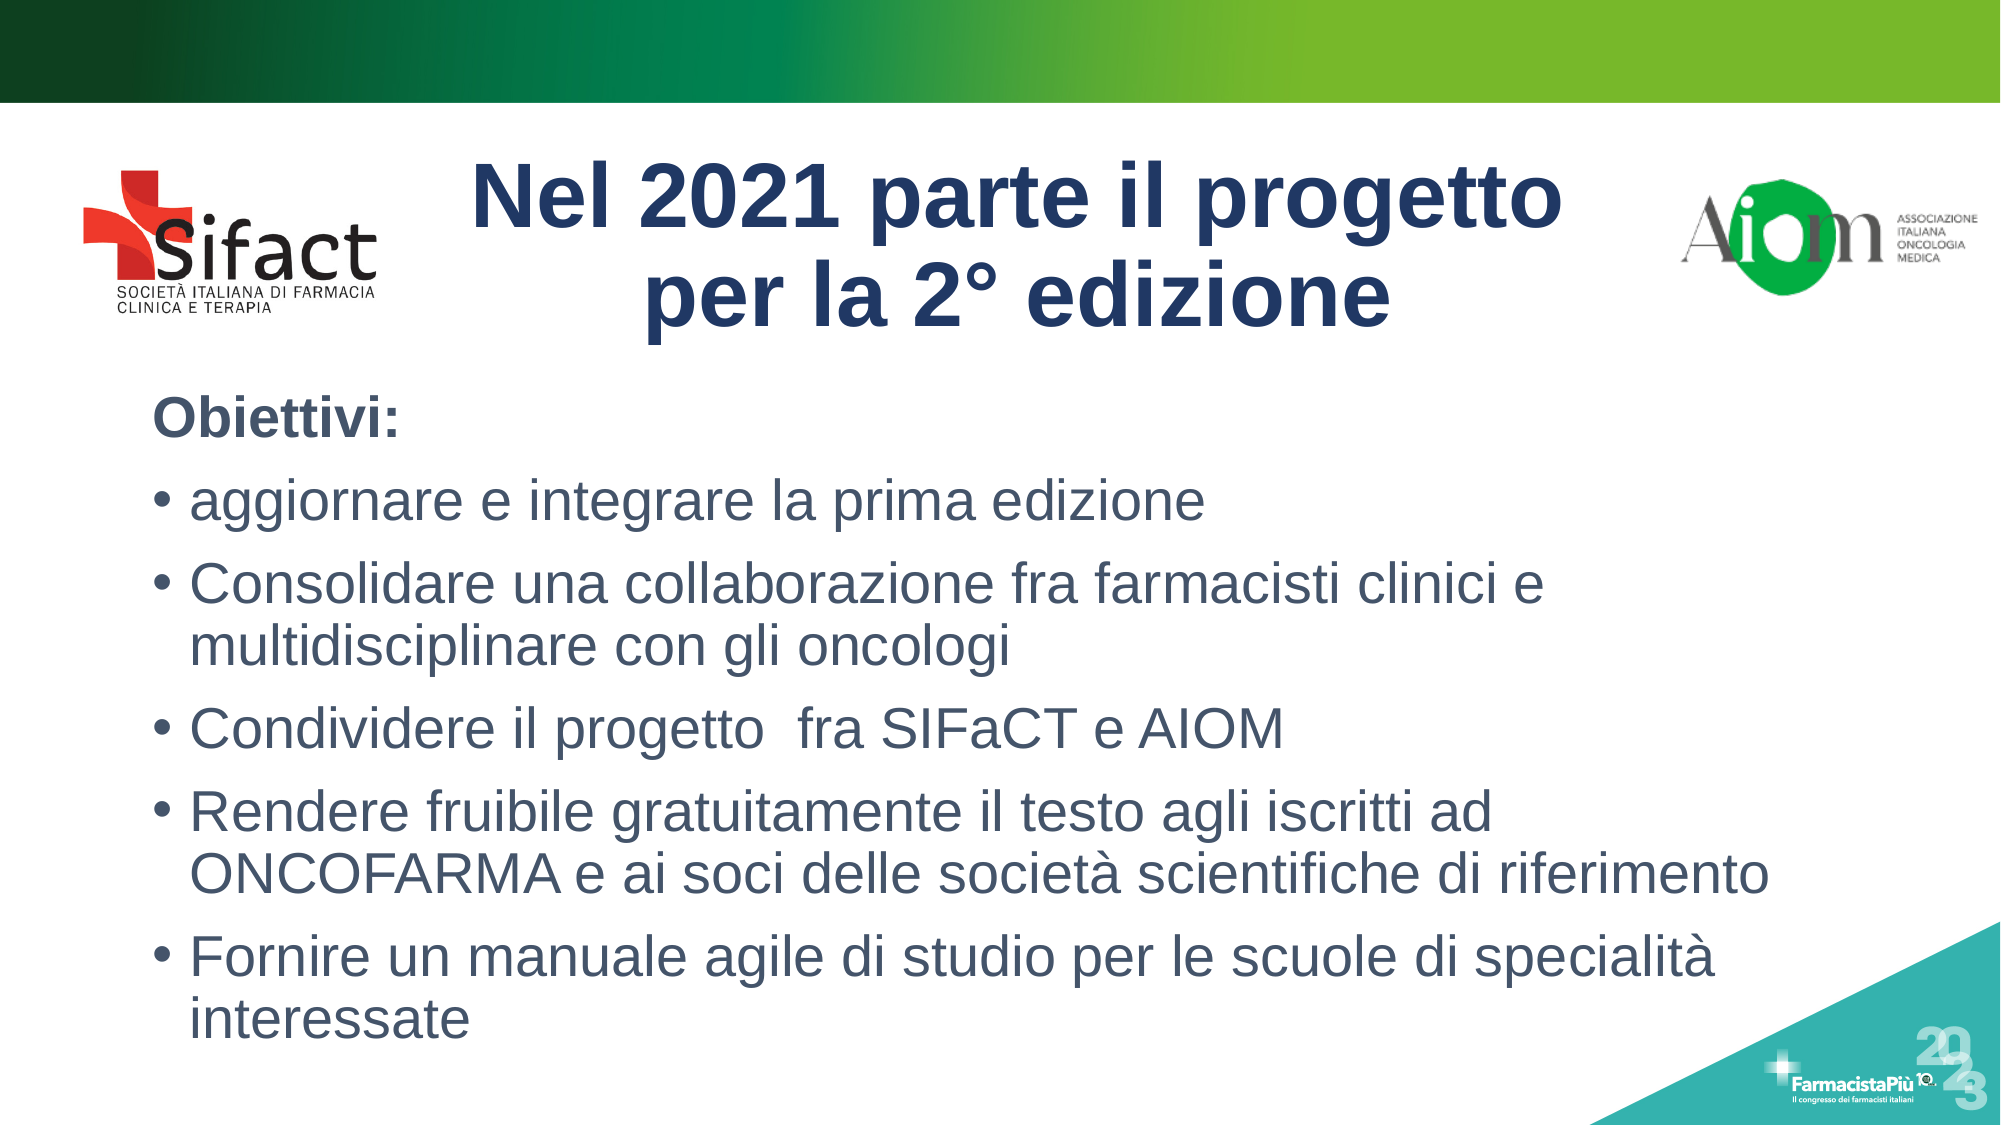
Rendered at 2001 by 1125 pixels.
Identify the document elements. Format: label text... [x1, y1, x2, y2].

picture [0, 0, 2001, 1125]
list Obiettivi: aggiornare e integrare la prima edizione Consolidare una collaborazione fra farmacisti clinici e multidisciplinare con gli oncologi Condividere il progetto fra SIFaCT e AIOM Rendere fruibile gratuitamente il testo agli iscritti ad ONCOFARMA e ai soci delle società scientifiche di riferimento Fornire un manuale agile di studio per le scuole di specialità interessate [137, 380, 1863, 1062]
title Nel 2021 parte il progetto per la 2° edizione [394, 140, 1642, 359]
